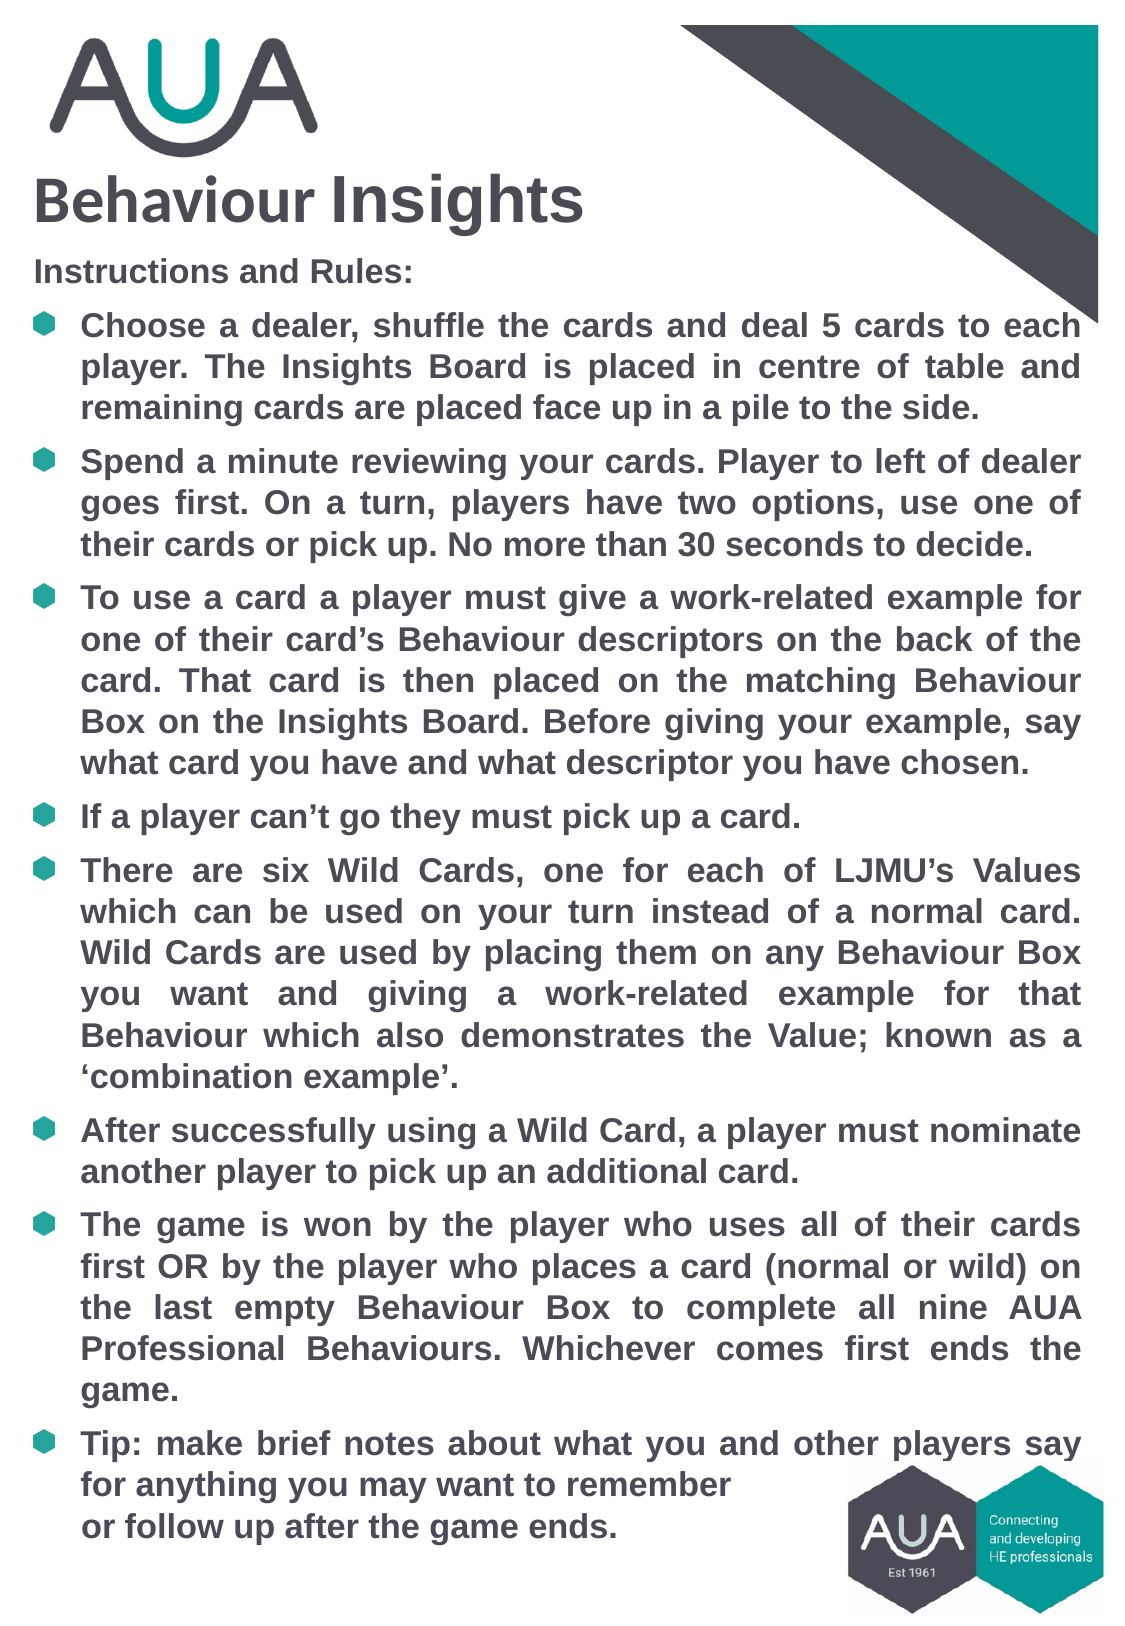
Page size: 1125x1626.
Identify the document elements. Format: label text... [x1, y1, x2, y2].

text_box [791, 25, 1099, 236]
picture [33, 1211, 58, 1236]
picture [40, 32, 320, 164]
picture [846, 1461, 1104, 1616]
picture [33, 856, 58, 881]
picture [33, 1429, 58, 1454]
picture [33, 802, 58, 827]
picture [33, 311, 58, 336]
picture [33, 447, 58, 472]
picture [33, 1116, 58, 1141]
picture [33, 583, 58, 609]
text_box Instructions and Rules: Choose a dealer, shuffle the cards and deal 5 cards to each player. The Insights Board is placed in centre of table and remaining cards are placed face up in a pile to the side. Spend a minute reviewing your cards. Player to left of dealer goes first. On a turn, players have two options, use one of their cards or pick up. No more than 30 seconds to decide. To use a card a player must give a work-related example for one of their card’s Behaviour descriptors on the back of the card. That card is then placed on the matching Behaviour Box on the Insights Board. Before giving your example, say what card you have and what descriptor you have chosen. If a player can’t go they must pick up a card. There are six Wild Cards, one for each of LJMU’s Values which can be used on your turn instead of a normal card. Wild Cards are used by placing them on any Behaviour Box you want and giving a work-related example for that Behaviour which also demonstrates the Value; known as a ‘combination example’. After successfully using a Wild Card, a player must nominate another player to pick up an additional card. The game is won by the player who uses all of their cards first OR by the player who places a card (normal or wild) on the last empty Behaviour Box to complete all nine AUA Professional Behaviours. Whichever comes first ends the game. Tip: make brief notes about what you and other players say for anything you may want to remember or follow up after the game ends. [18, 241, 1098, 1553]
text_box [680, 25, 1099, 324]
text_box Behaviour Insights [18, 148, 655, 241]
